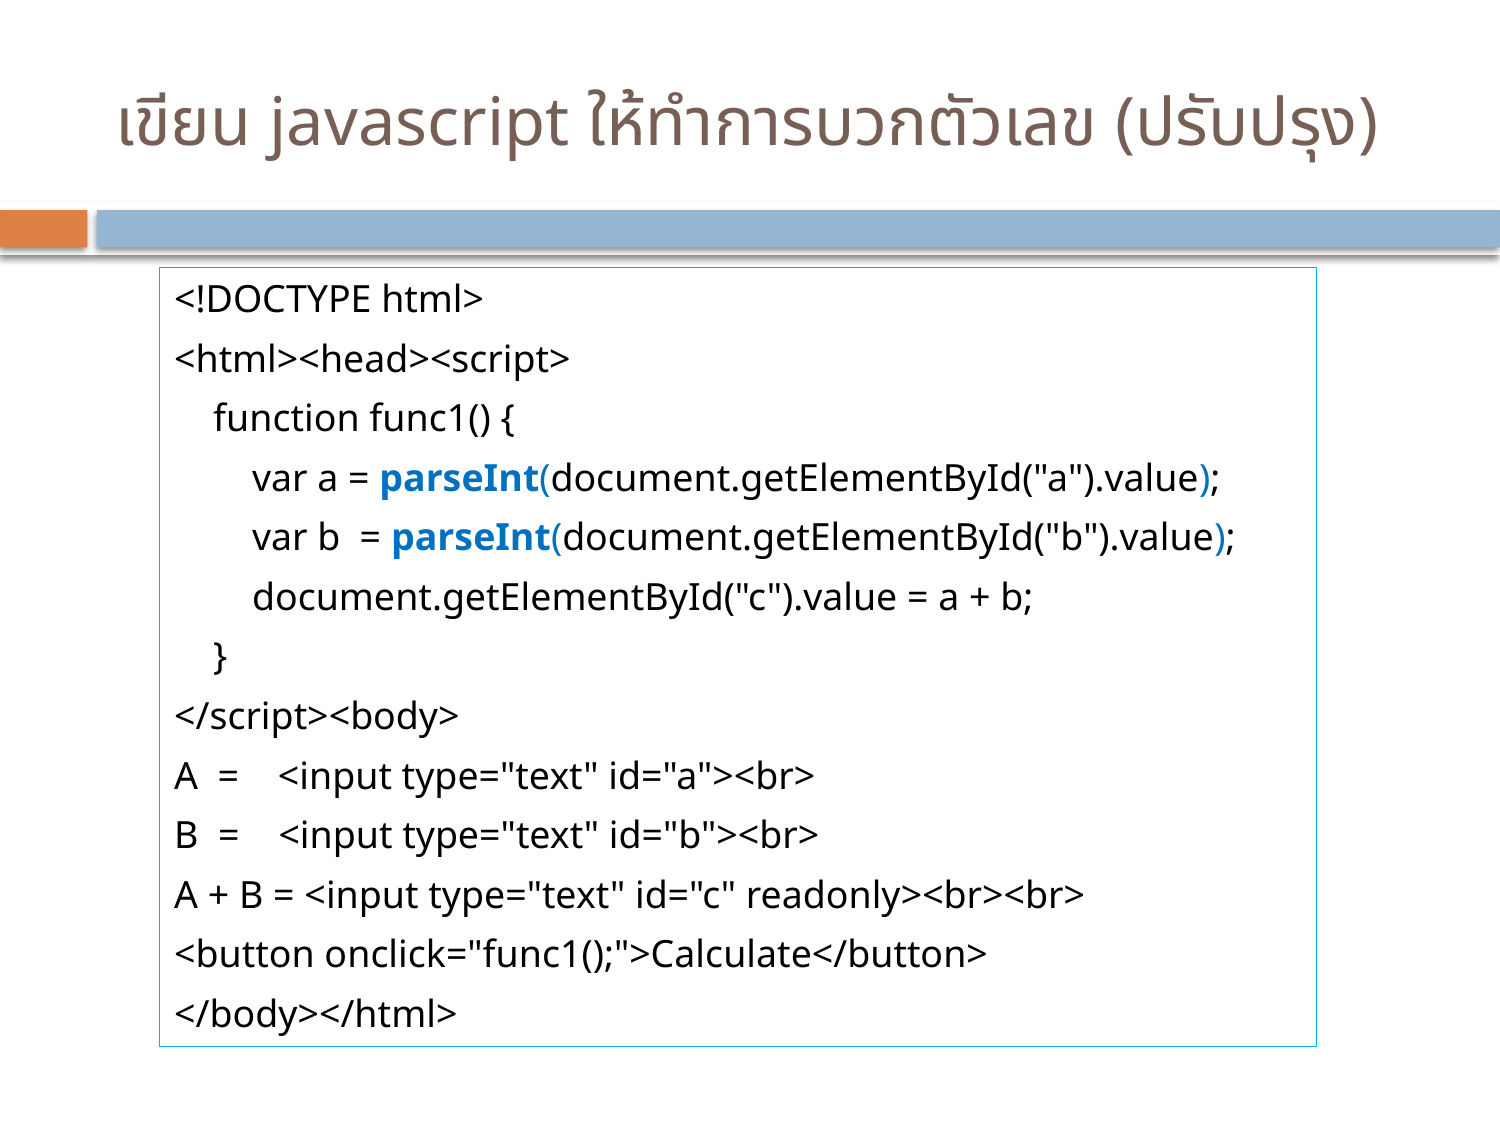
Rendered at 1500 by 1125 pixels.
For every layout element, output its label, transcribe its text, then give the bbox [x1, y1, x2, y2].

text_box <!DOCTYPE html> <html><head><script> function func1() { var a = parseInt(document.getElementById("a").value); var b = parseInt(document.getElementById("b").value); document.getElementById("c").value = a + b; } </script><body> A = <input type="text" id="a"><br> B = <input type="text" id="b"><br> A + B = <input type="text" id="c" readonly><br><br> <button onclick="func1();">Calculate</button> </body></html> [159, 267, 1317, 1047]
title เขียน javascript ให้ทำการบวกตัวเลข (ปรับปรุง) [100, 37, 1438, 200]
